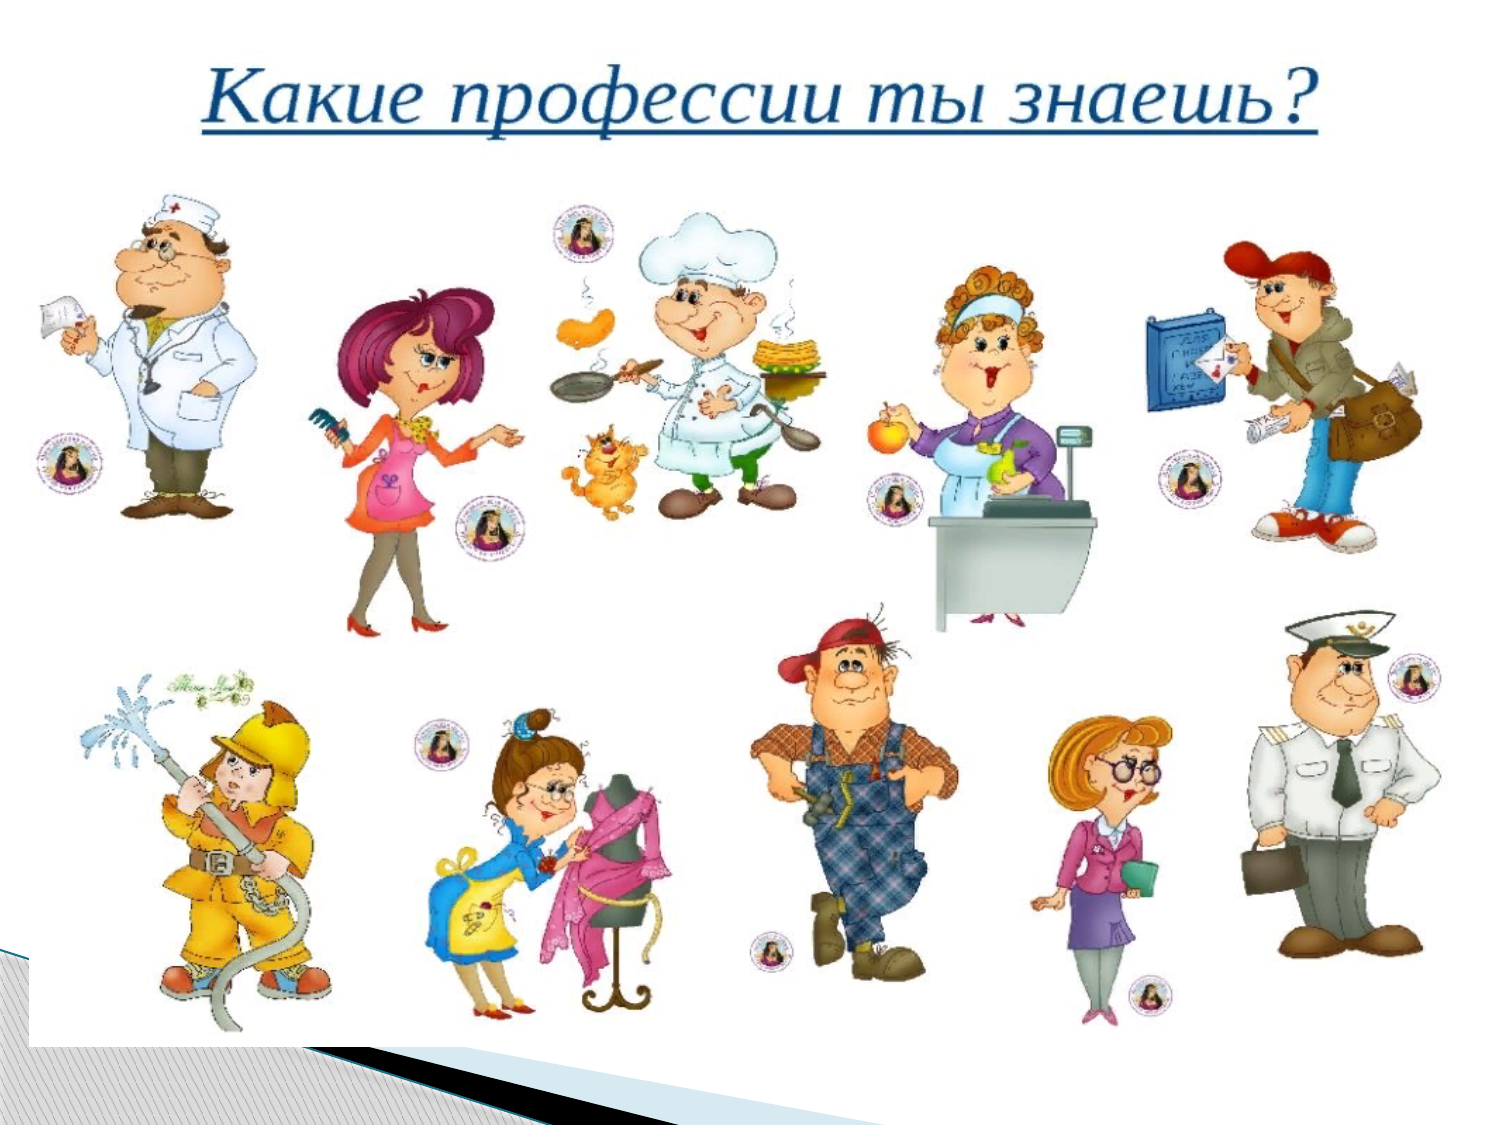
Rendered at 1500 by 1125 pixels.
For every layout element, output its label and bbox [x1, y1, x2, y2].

list [29, 30, 1471, 1047]
